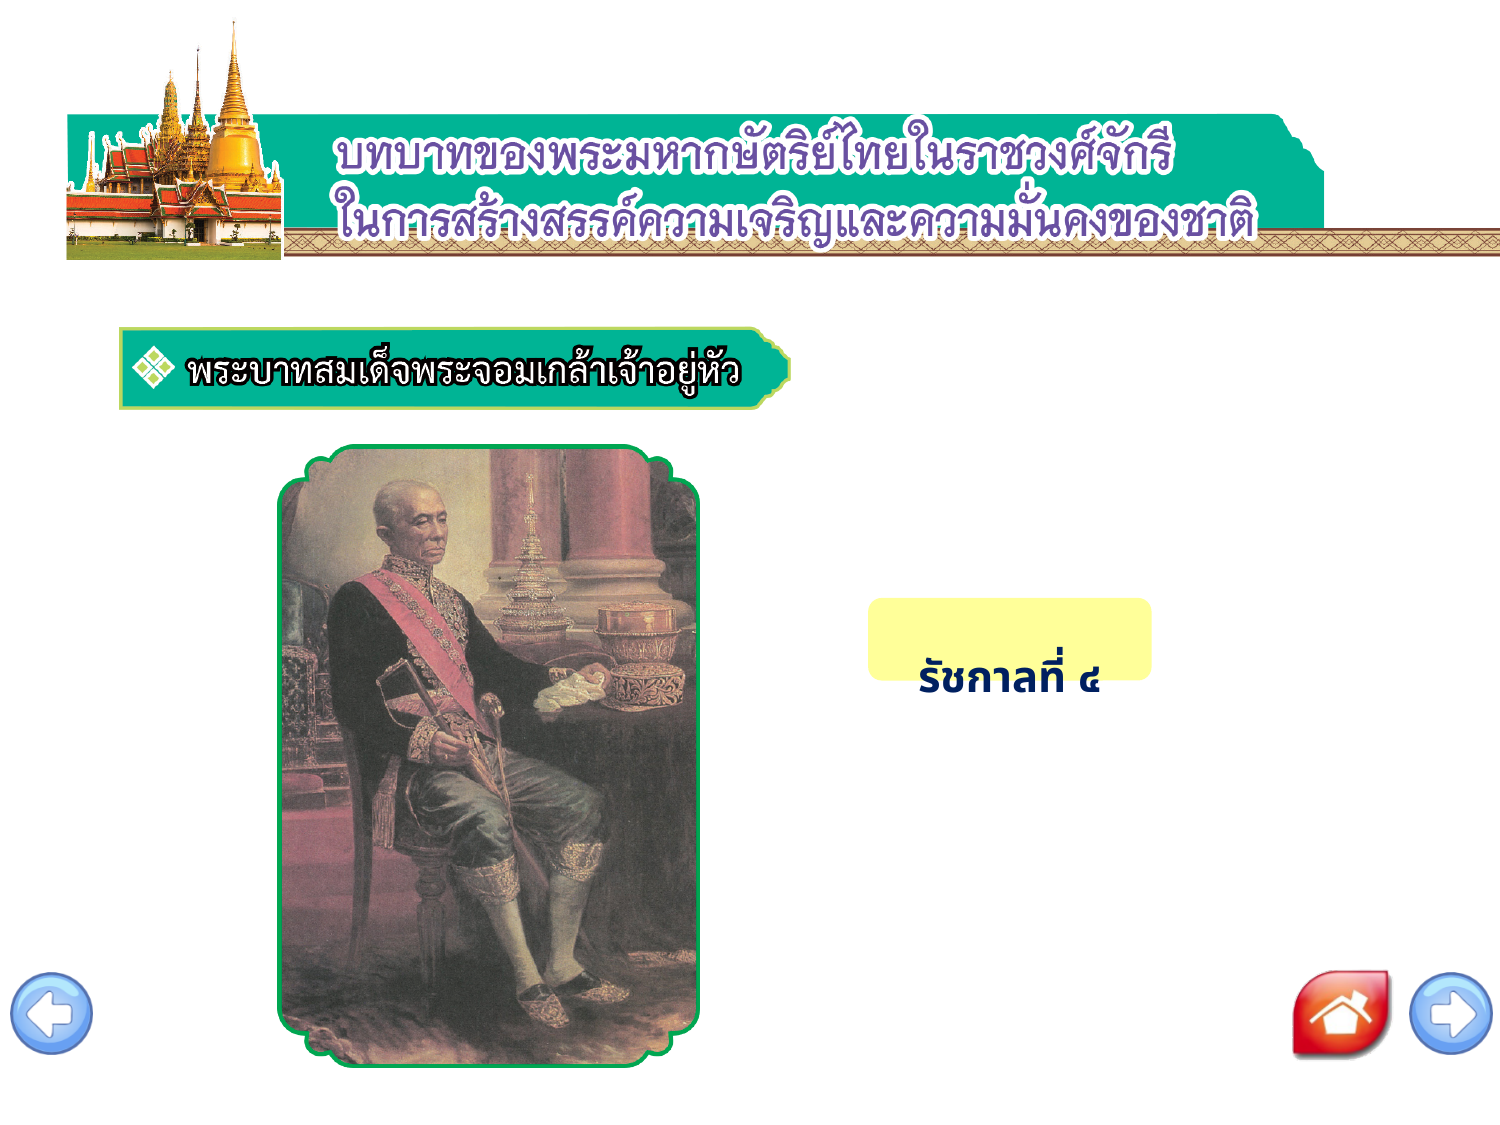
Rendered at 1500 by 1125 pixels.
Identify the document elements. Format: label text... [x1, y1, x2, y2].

picture [1409, 972, 1493, 1056]
text_box รัชกาลที่ ๔ [868, 632, 1152, 738]
picture [10, 971, 94, 1056]
text_box [866, 595, 1154, 675]
picture [62, 17, 1500, 260]
picture [119, 326, 791, 411]
picture [277, 444, 700, 1068]
picture [1279, 955, 1400, 1068]
